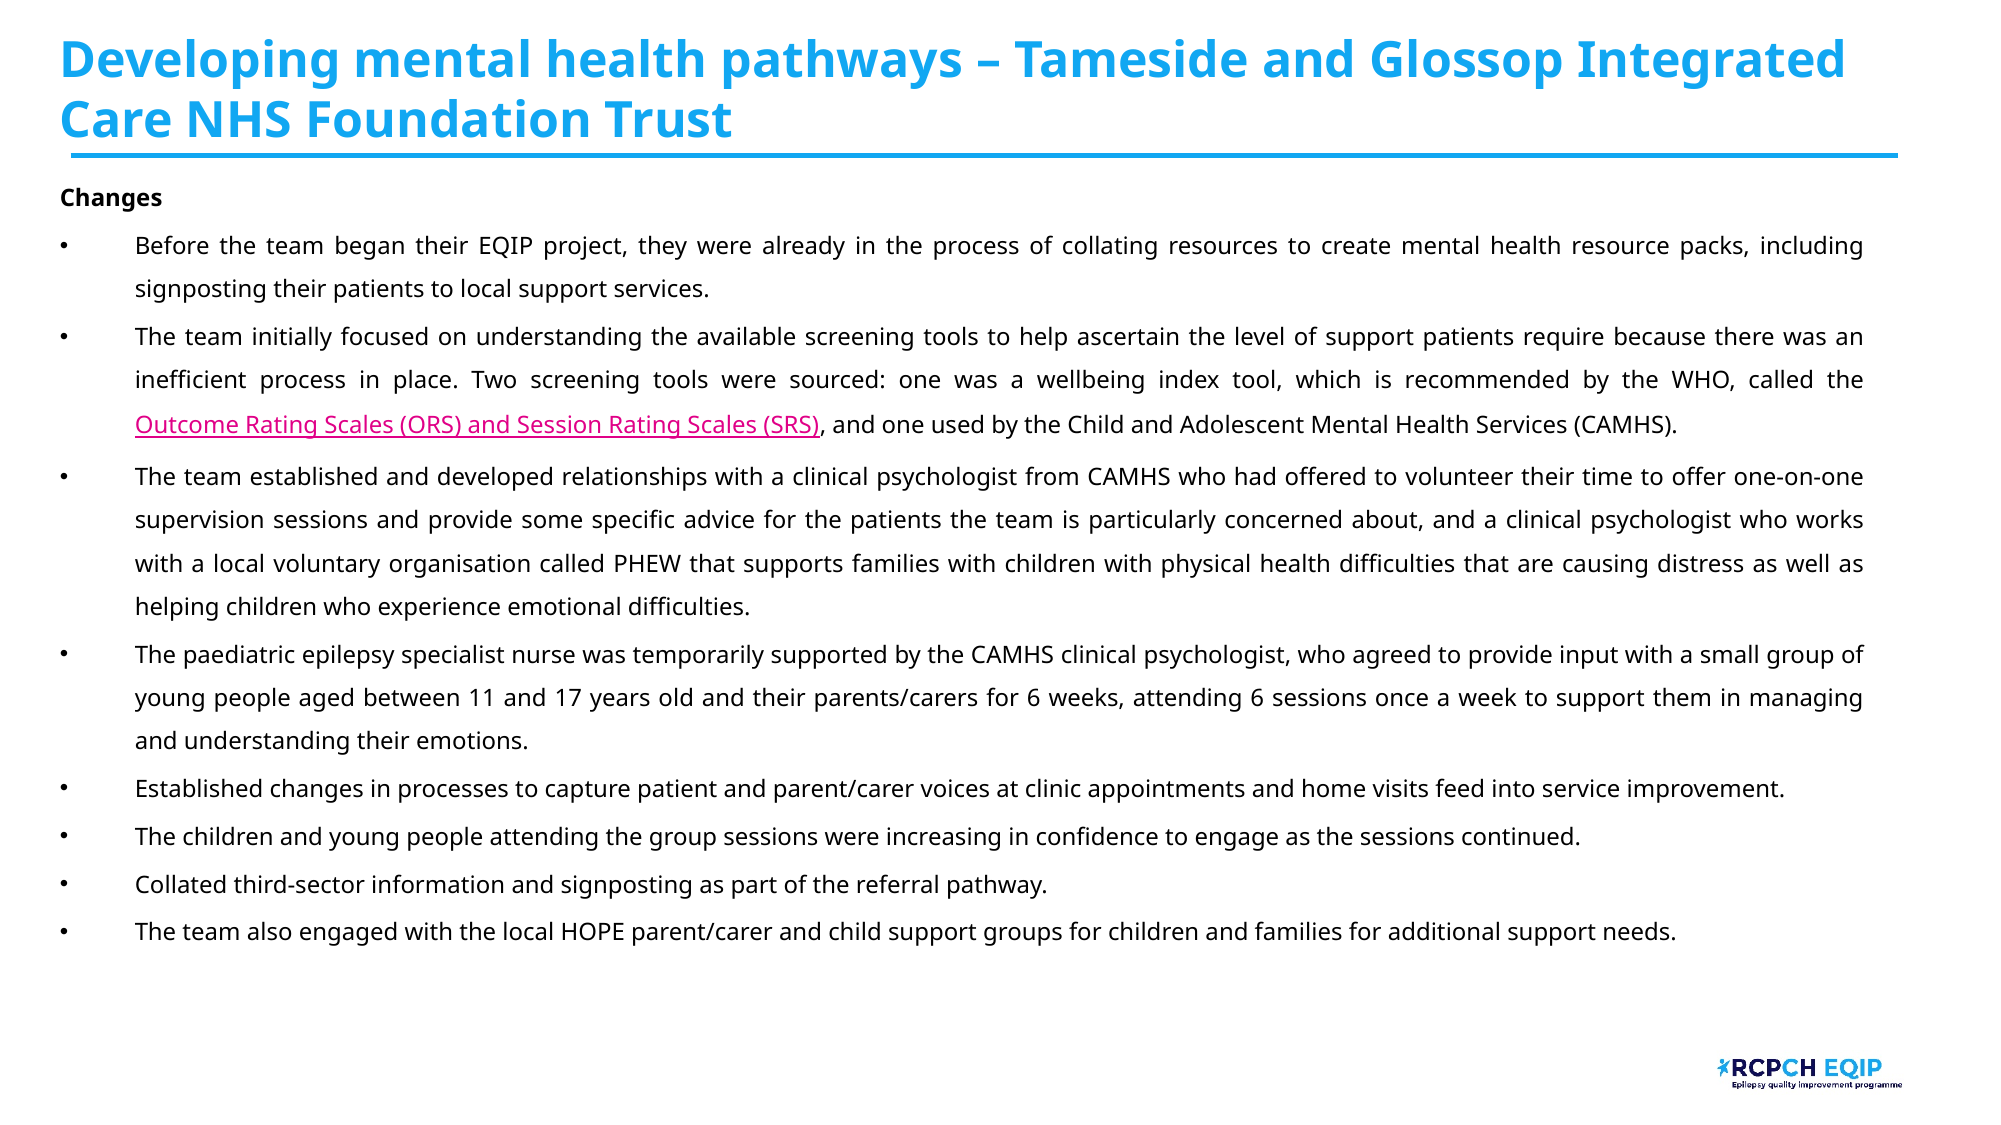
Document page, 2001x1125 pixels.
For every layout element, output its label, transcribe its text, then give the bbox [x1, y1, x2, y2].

picture [1880, 1050, 1945, 1095]
list Changes Before the team began their EQIP project, they were already in the process of collating resources to create mental health resource packs, including signposting their patients to local support services. The team initially focused on understanding the available screening tools to help ascertain the level of support patients require because there was an inefficient process in place. Two screening tools were sourced: one was a wellbeing index tool, which is recommended by the WHO, called the Outcome Rating Scales (ORS) and Session Rating Scales (SRS), and one used by the Child and Adolescent Mental Health Services (CAMHS). The team established and developed relationships with a clinical psychologist from CAMHS who had offered to volunteer their time to offer one-on-one supervision sessions and provide some specific advice for the patients the team is particularly concerned about, and a clinical psychologist who works with a local voluntary organisation called PHEW that supports families with children with physical health difficulties that are causing distress as well as helping children who experience emotional difficulties. The paediatric epilepsy specialist nurse was temporarily supported by the CAMHS clinical psychologist, who agreed to provide input with a small group of young people aged between 11 and 17 years old and their parents/carers for 6 weeks, attending 6 sessions once a week to support them in managing and understanding their emotions. Established changes in processes to capture patient and parent/carer voices at clinic appointments and home visits feed into service improvement. The children and young people attending the group sessions were increasing in confidence to engage as the sessions continued. Collated third-sector information and signposting as part of the referral pathway. The team also engaged with the local HOPE parent/carer and child support groups for children and families for additional support needs. [44, 161, 1880, 1125]
title Developing mental health pathways – Tameside and Glossop Integrated Care NHS Foundation Trust [44, 13, 1892, 161]
